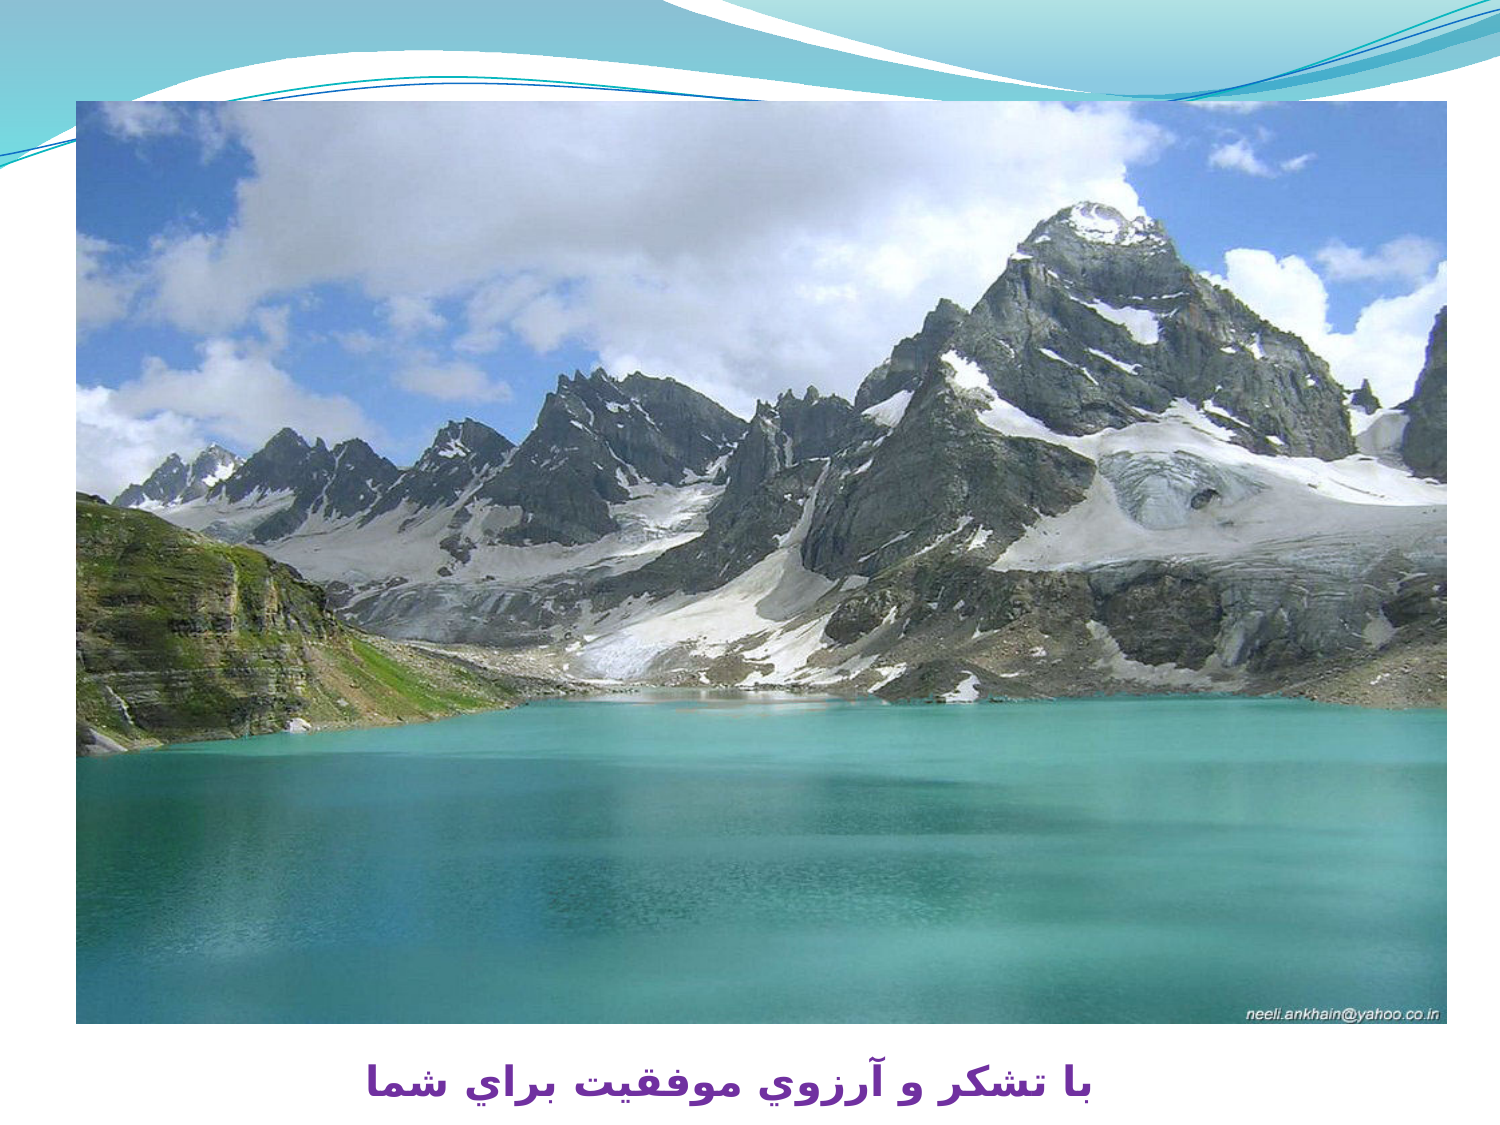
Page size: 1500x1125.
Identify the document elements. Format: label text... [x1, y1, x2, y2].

picture [76, 101, 1448, 1024]
text_box با تشكر و آرزوي موفقيت براي شما [0, 1034, 1459, 1125]
